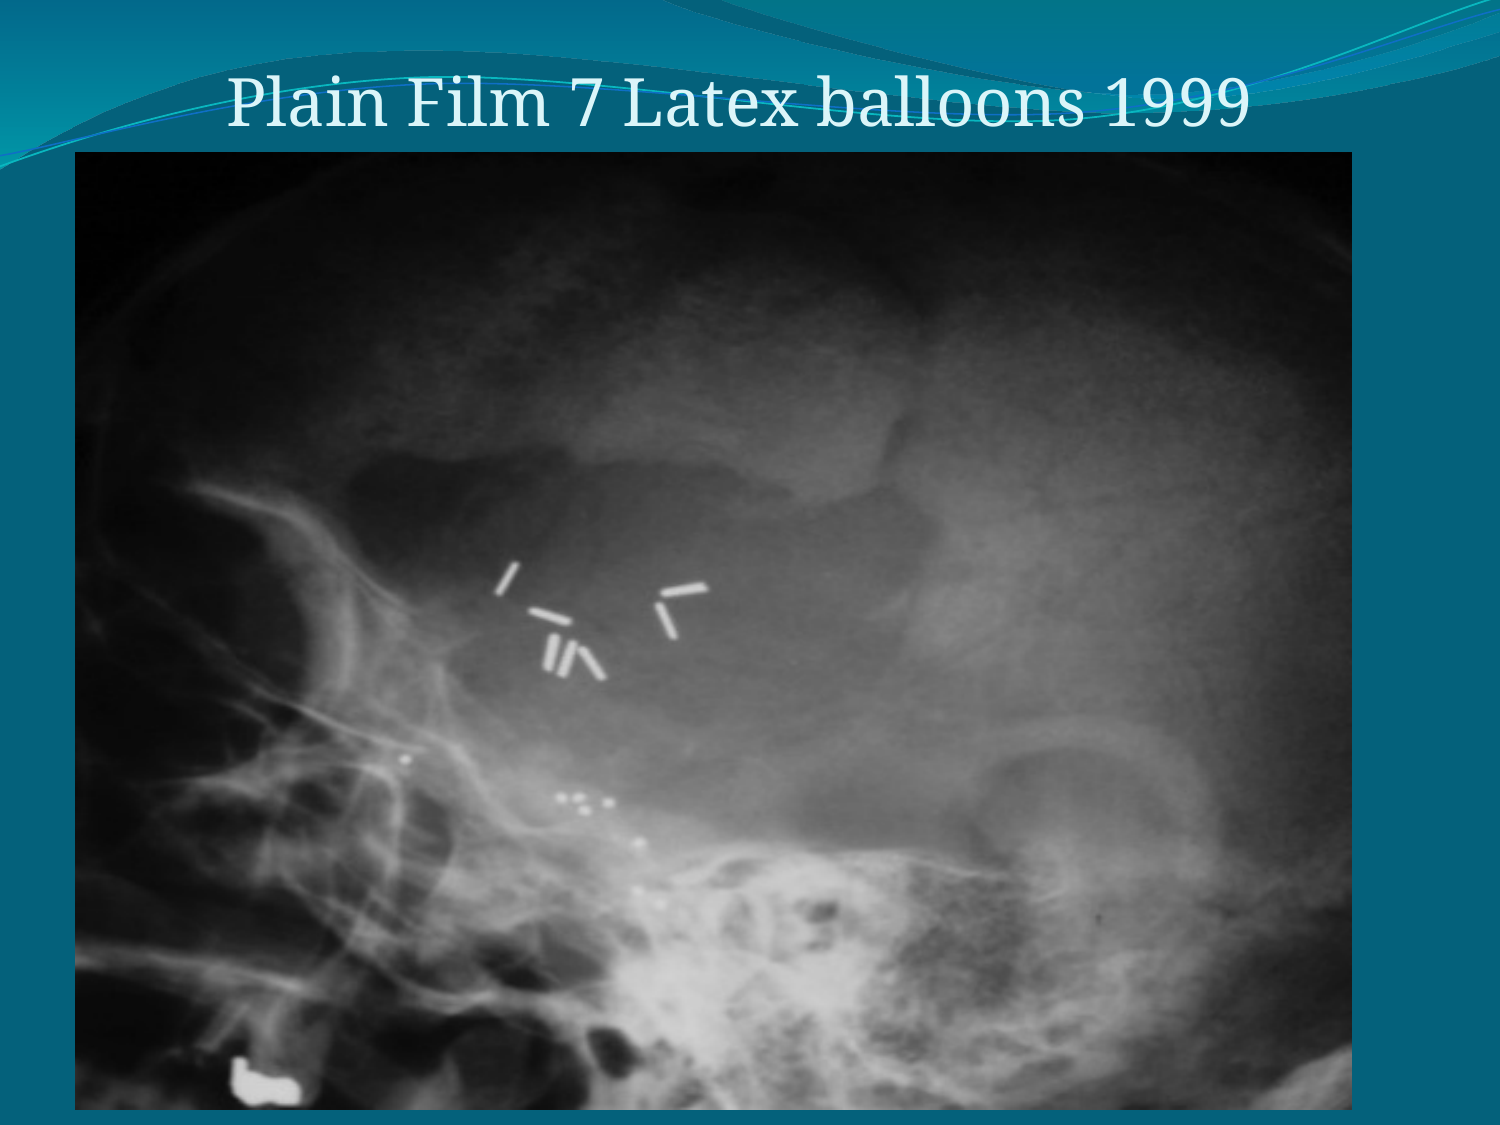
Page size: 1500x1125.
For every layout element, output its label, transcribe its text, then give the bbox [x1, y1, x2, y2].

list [75, 152, 1352, 1111]
title Plain Film 7 Latex balloons 1999 [64, 0, 1415, 140]
